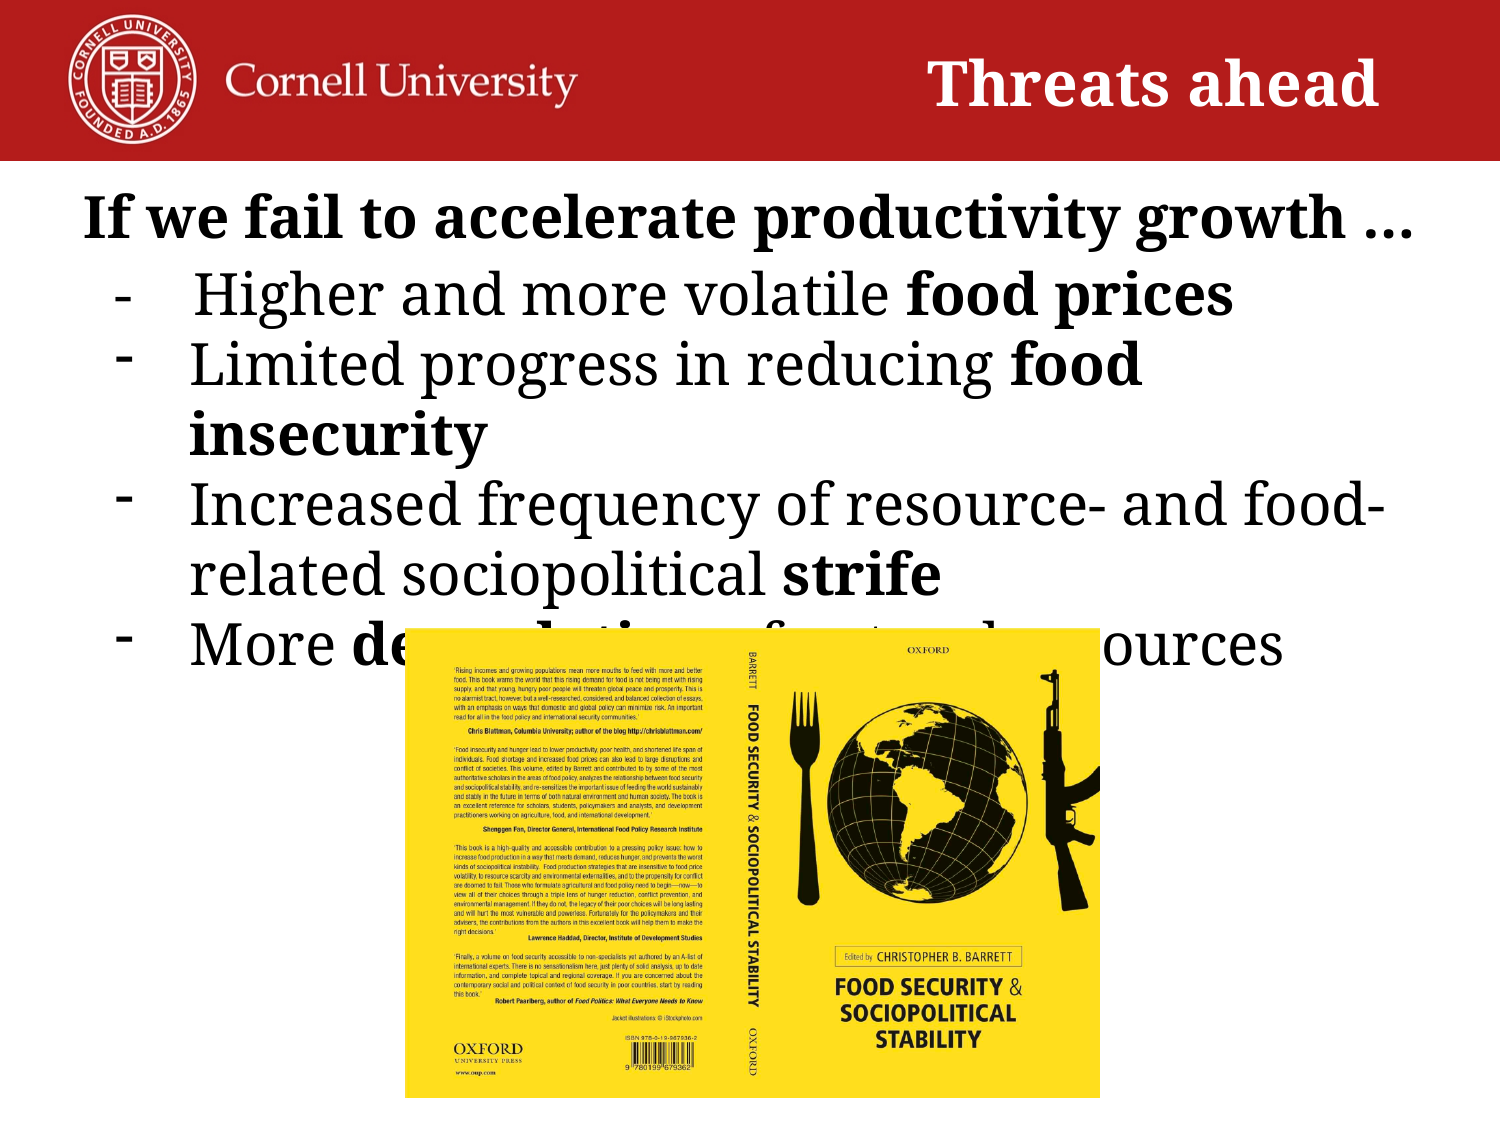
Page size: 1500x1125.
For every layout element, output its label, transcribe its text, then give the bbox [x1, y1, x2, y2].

picture [0, 0, 1500, 162]
title If we fail to accelerate productivity growth … [62, 169, 1438, 293]
picture [405, 628, 1100, 1098]
text_box - Higher and more volatile food prices Limited progress in reducing food insecurity Increased frequency of resource- and food-related sociopolitical strife More degradation of natural resources [99, 249, 1463, 685]
